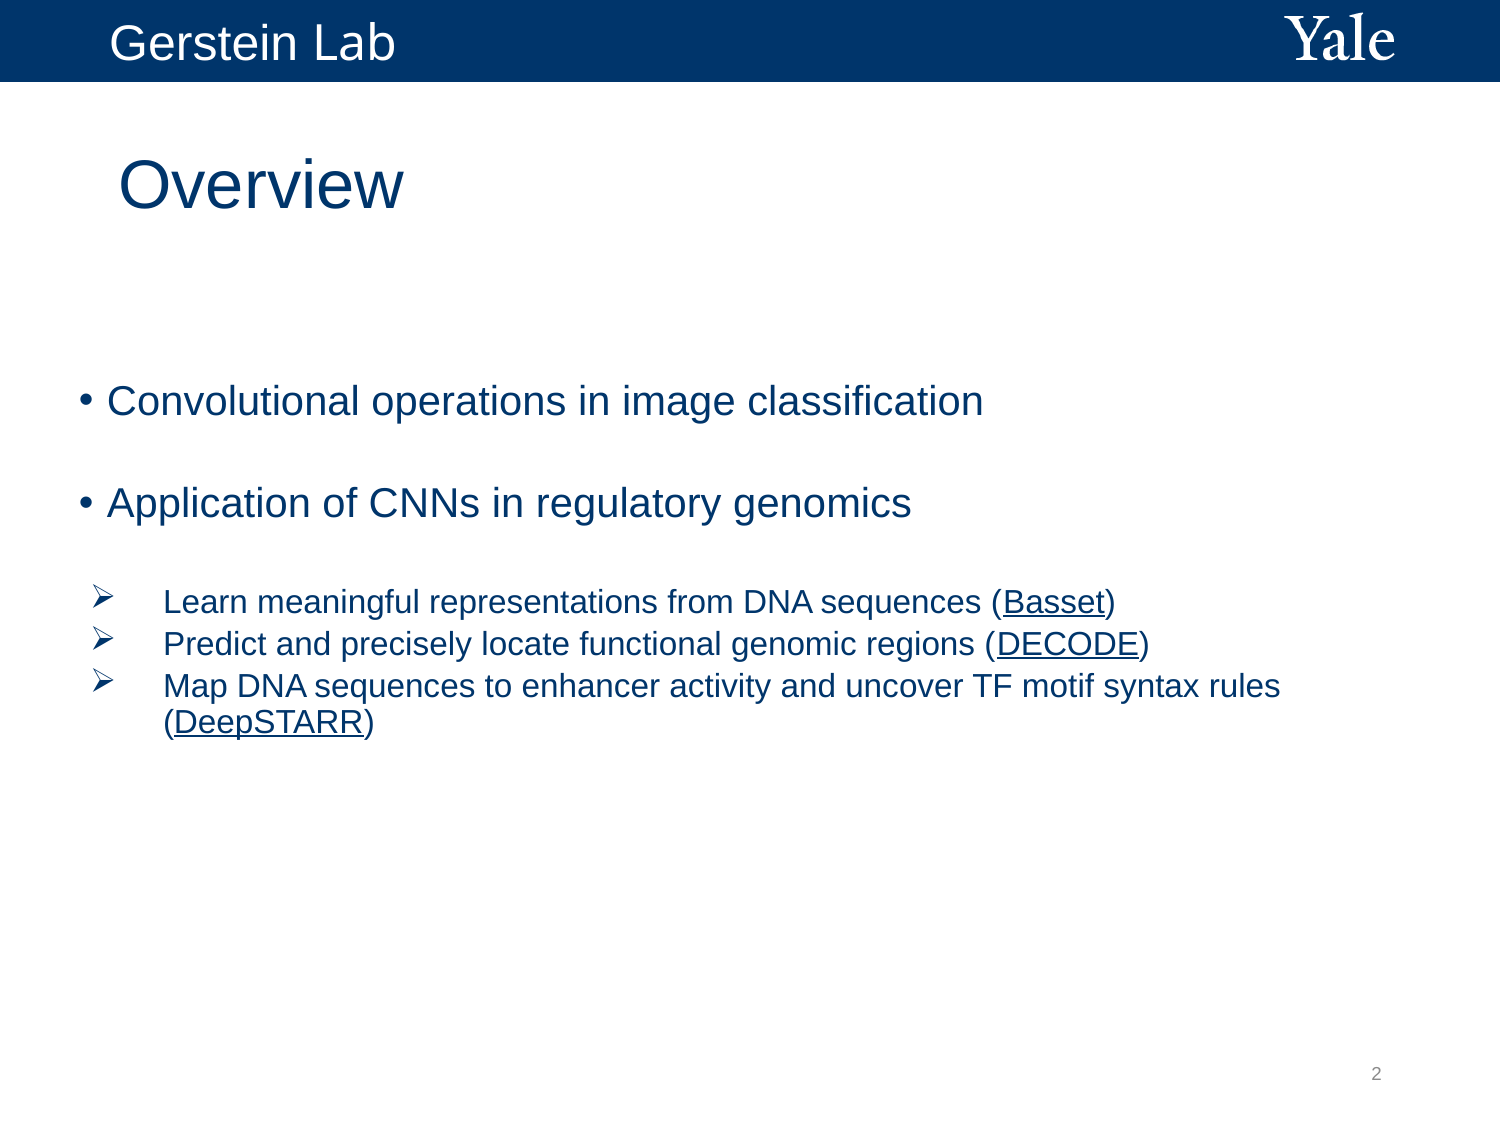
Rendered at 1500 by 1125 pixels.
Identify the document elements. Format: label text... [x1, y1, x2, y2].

slide_number 2 [1059, 1042, 1397, 1103]
title Overview [103, 103, 1397, 269]
text_box Convolutional operations in image classification Application of CNNs in regulatory genomics Learn meaningful representations from DNA sequences (Basset) Predict and precisely locate functional genomic regions (DECODE) Map DNA sequences to enhancer activity and uncover TF motif syntax rules (DeepSTARR) [63, 315, 1500, 918]
picture [1284, 0, 1397, 93]
